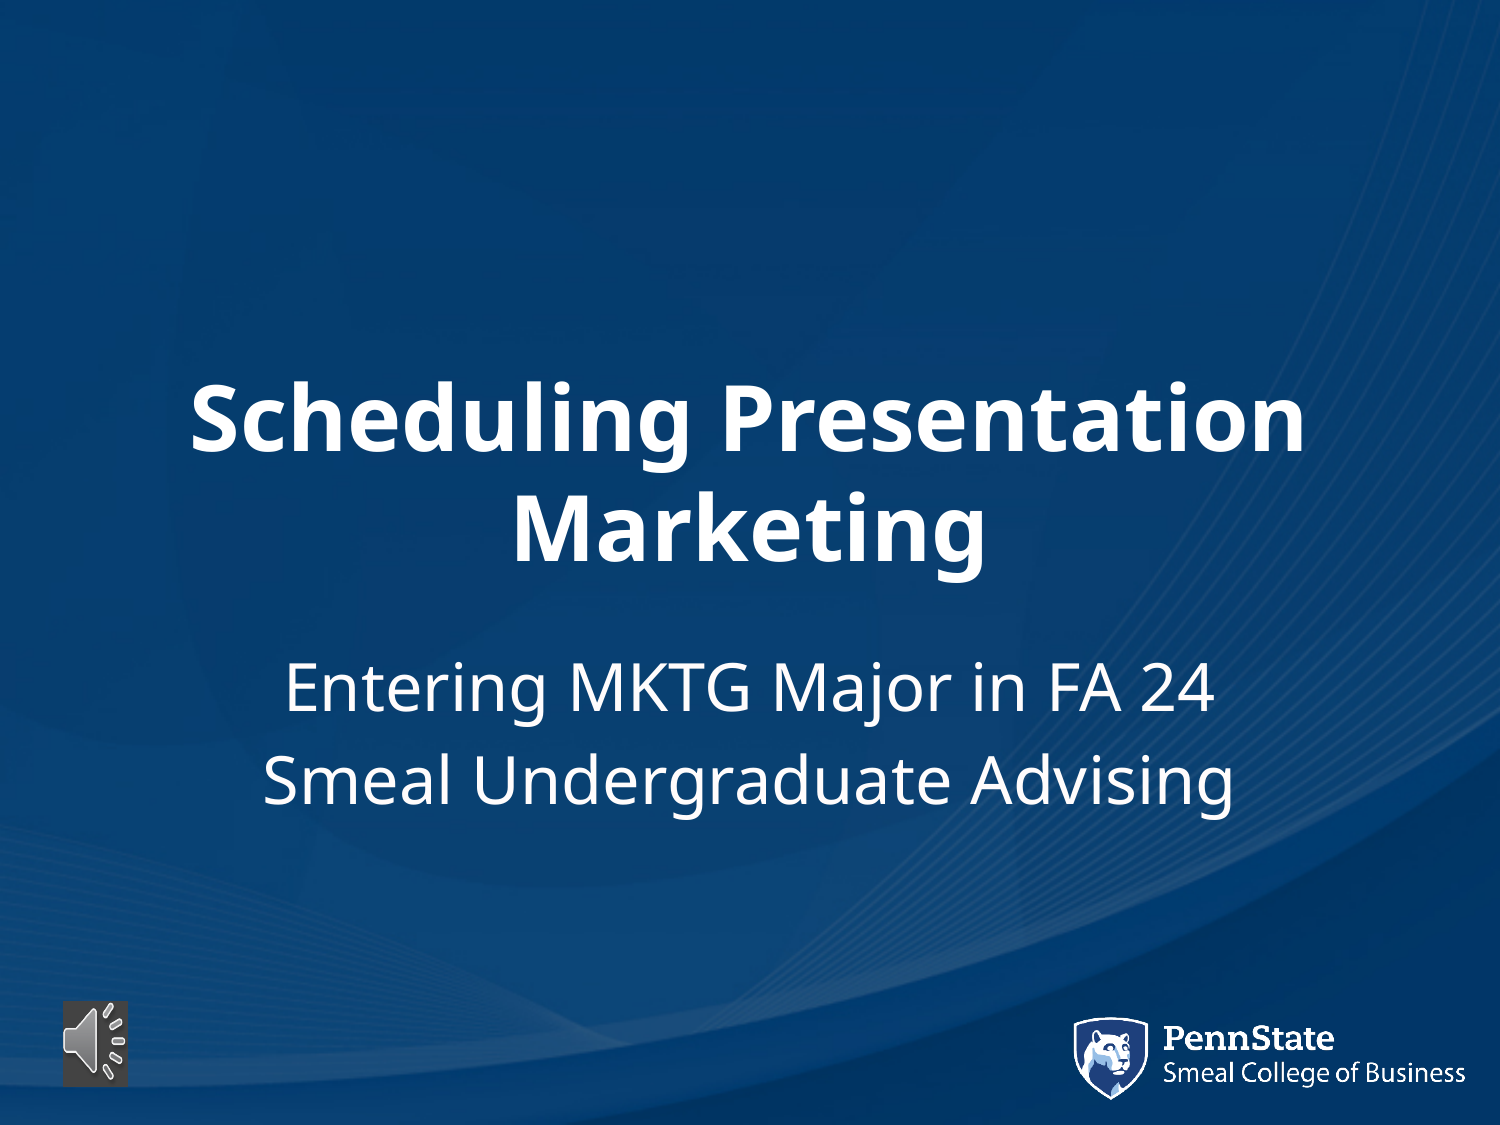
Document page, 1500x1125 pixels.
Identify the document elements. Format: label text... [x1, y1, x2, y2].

subtitle Entering MKTG Major in FA 24 Smeal Undergraduate Advising [225, 637, 1275, 925]
title Scheduling Presentation Marketing [112, 349, 1388, 591]
picture [0, 0, 1500, 1125]
